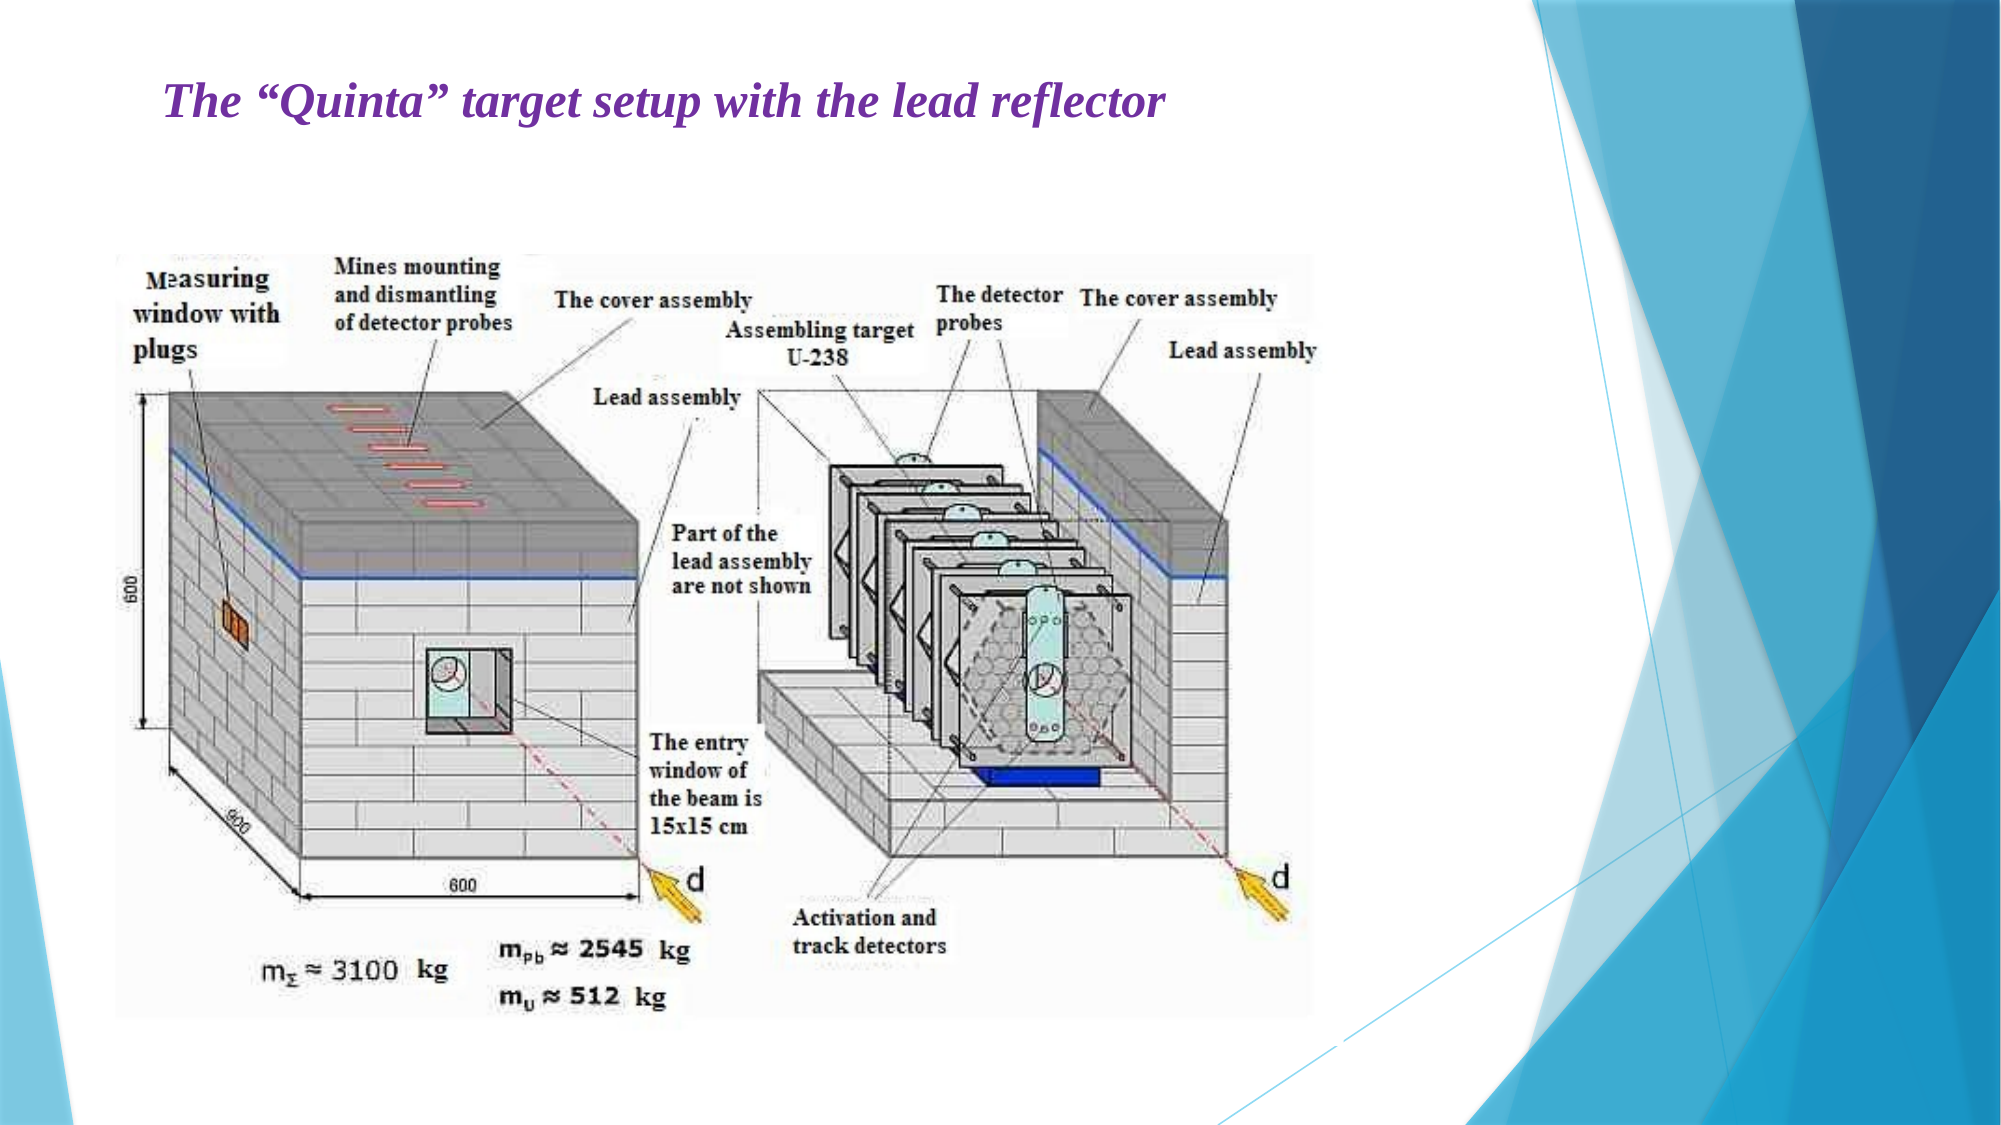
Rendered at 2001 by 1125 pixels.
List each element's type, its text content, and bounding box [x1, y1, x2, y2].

picture [115, 253, 1345, 1047]
title The “Quinta” target setup with the lead reflector [146, 59, 1497, 179]
